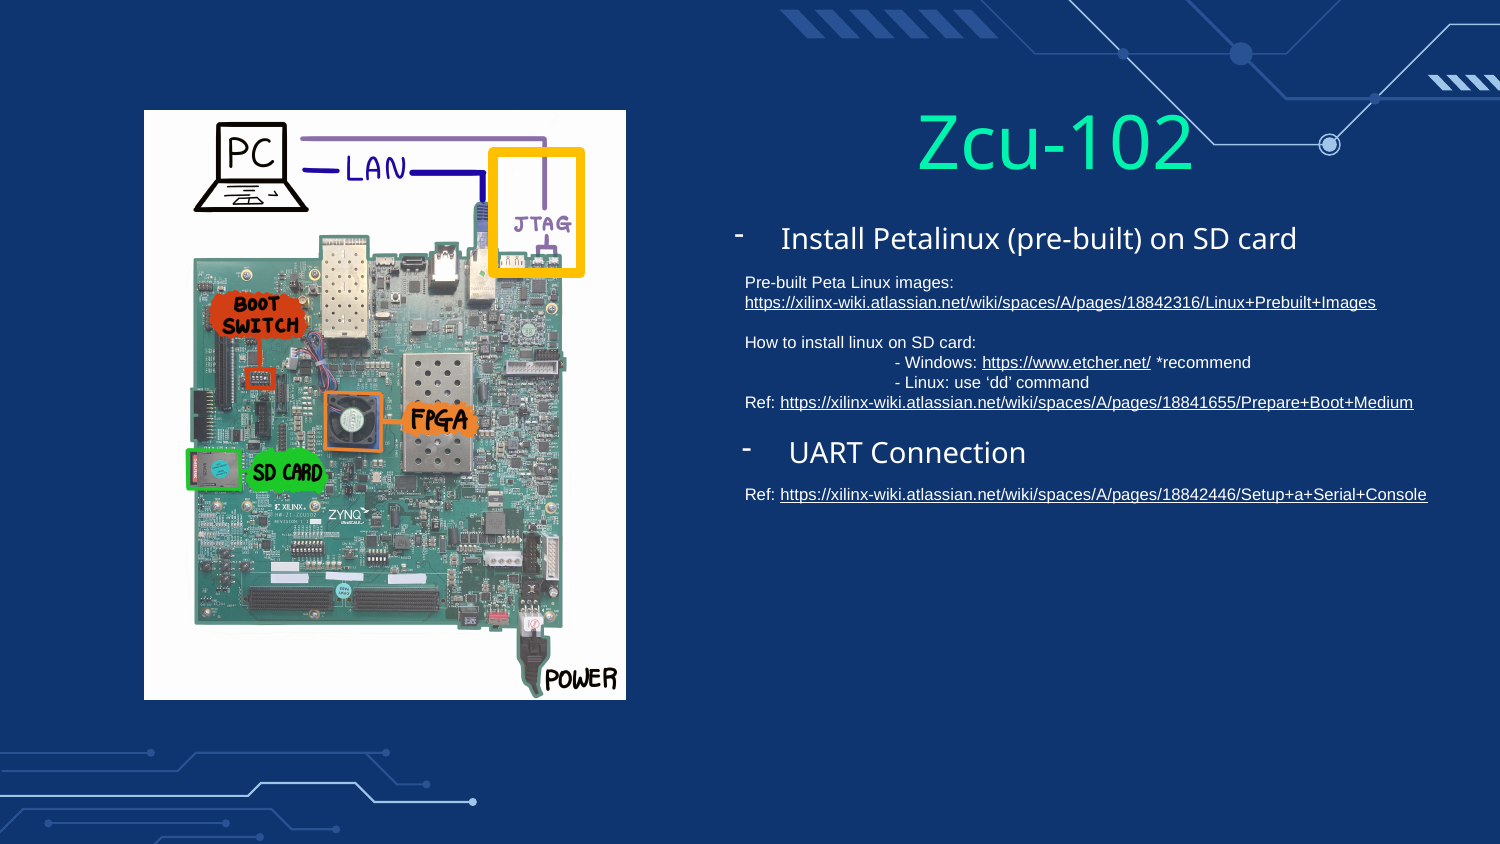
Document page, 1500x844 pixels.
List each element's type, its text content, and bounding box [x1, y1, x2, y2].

title Zcu-102 [851, 94, 1262, 175]
text_box UART Connection [727, 426, 1042, 477]
picture [143, 109, 627, 701]
text_box Ref: https://xilinx-wiki.atlassian.net/wiki/spaces/A/pages/18842446/Setup+a+Serial+Console [730, 476, 1458, 512]
text_box Install Petalinux (pre-built) on SD card [719, 212, 1313, 263]
text_box Pre-built Peta Linux images: https://xilinx-wiki.atlassian.net/wiki/spaces/A/pages/18842316/Linux+Prebuilt+Images How to install linux on SD card: - Windows: https://www.etcher.net/ *recommend - Linux: use ‘dd’ command Ref: https://xilinx-wiki.atlassian.net/wiki/spaces/A/pages/18841655/Prepare+Boot+Medium [730, 264, 1451, 419]
